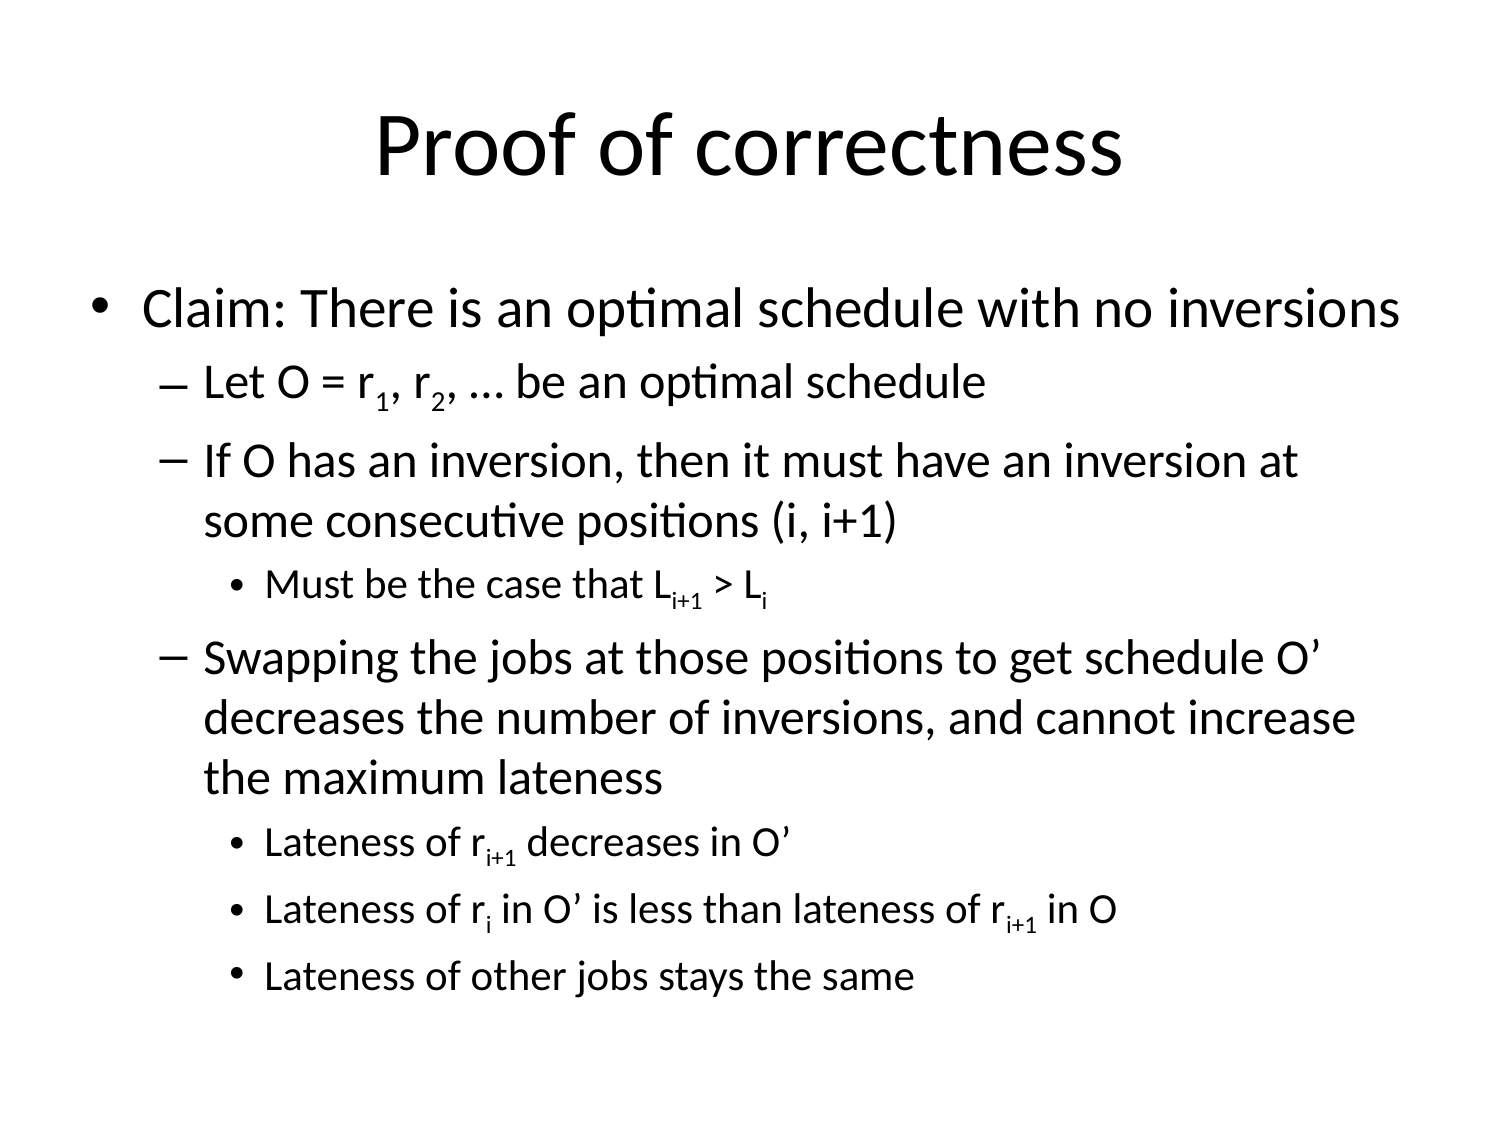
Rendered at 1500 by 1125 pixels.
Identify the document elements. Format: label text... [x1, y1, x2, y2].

list Claim: There is an optimal schedule with no inversions Let O = r1, r2, … be an optimal schedule If O has an inversion, then it must have an inversion at some consecutive positions (i, i+1) Must be the case that Li+1 > Li Swapping the jobs at those positions to get schedule O’ decreases the number of inversions, and cannot increase the maximum lateness Lateness of ri+1 decreases in O’ Lateness of ri in O’ is less than lateness of ri+1 in O Lateness of other jobs stays the same [75, 262, 1425, 1080]
title Proof of correctness [75, 45, 1425, 233]
